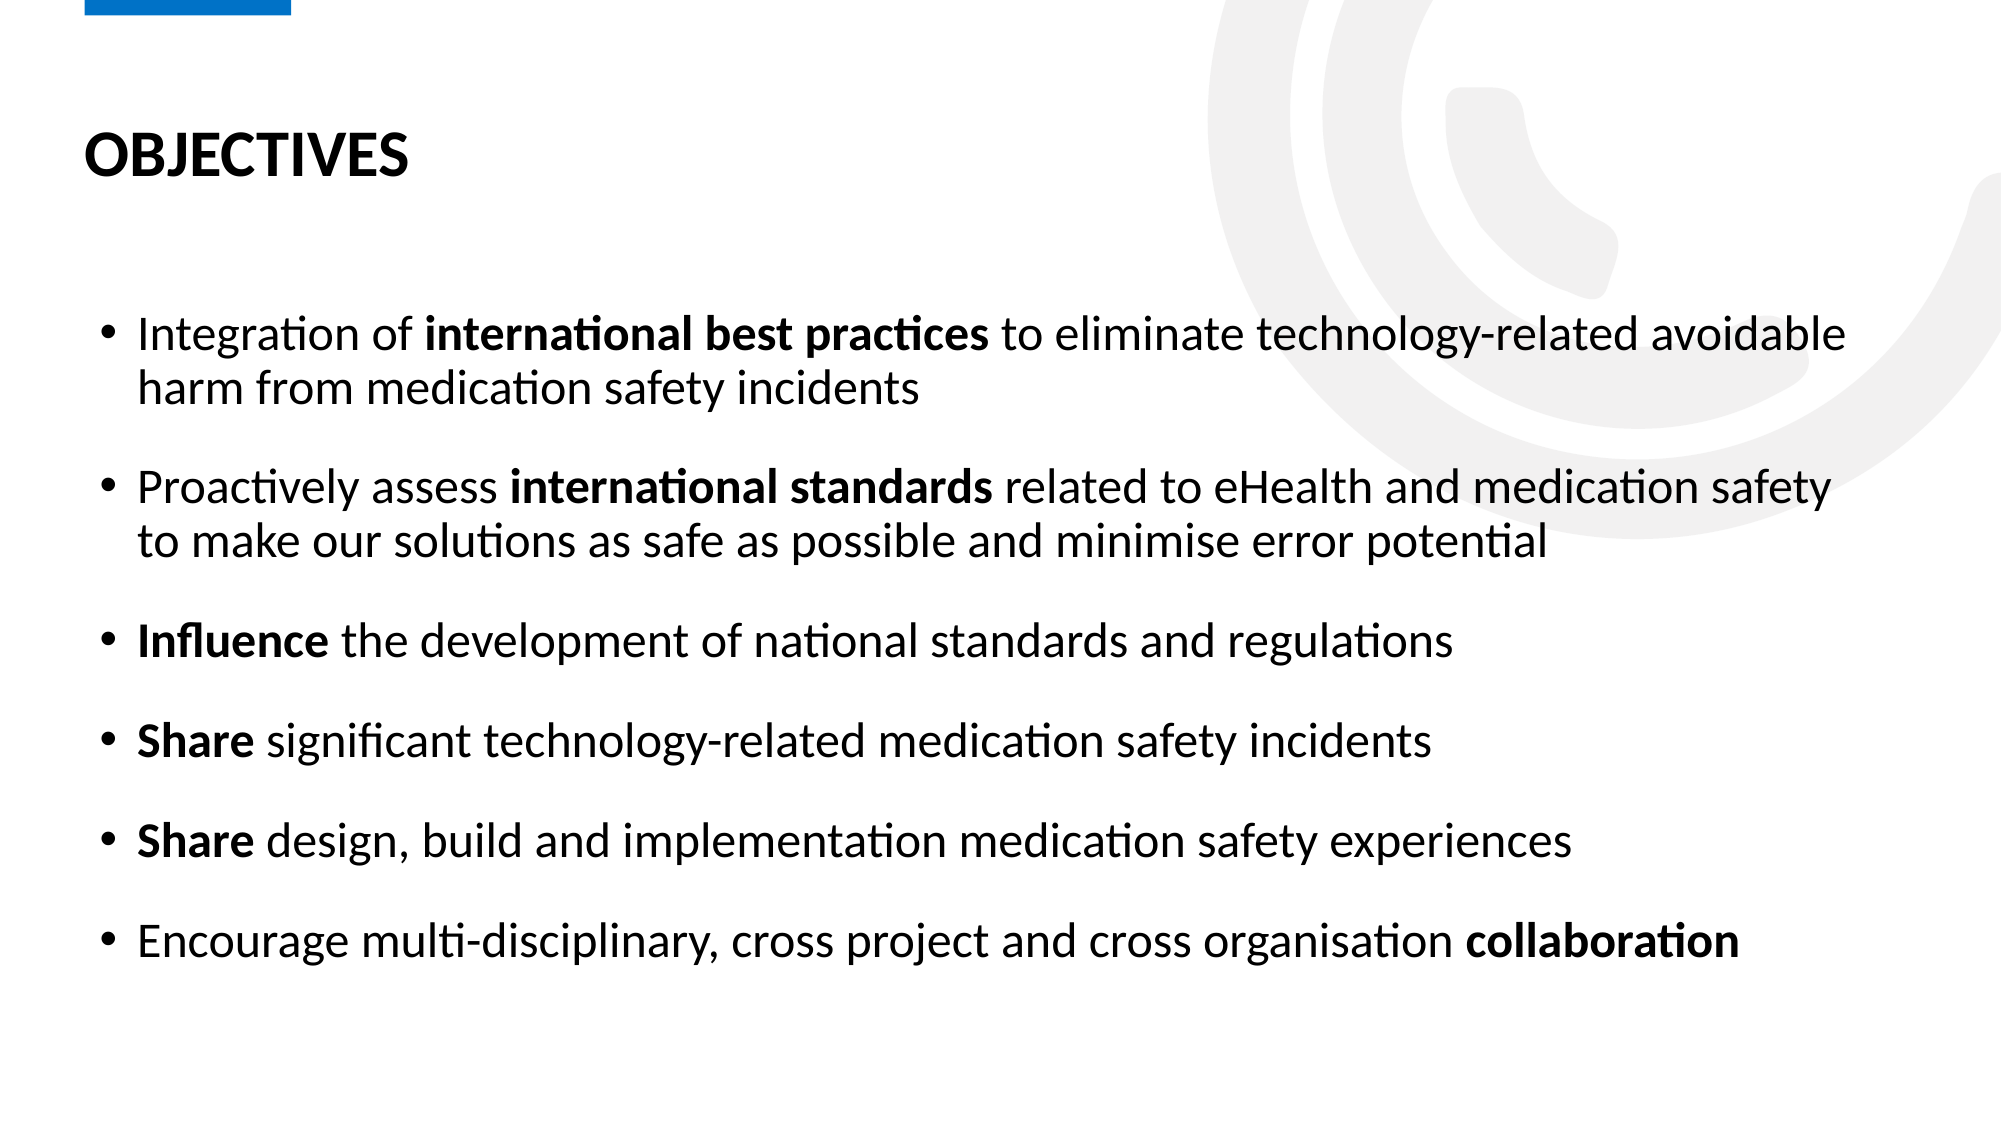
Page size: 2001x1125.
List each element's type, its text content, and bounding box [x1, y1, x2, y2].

list Integration of international best practices to eliminate technology-related avoidable harm from medication safety incidents Proactively assess international standards related to eHealth and medication safety to make our solutions as safe as possible and minimise error potential Influence the development of national standards and regulations Share significant technology-related medication safety incidents Share design, build and implementation medication safety experiences Encourage multi-disciplinary, cross project and cross organisation collaboration [84, 299, 1863, 1014]
title Objectives [84, 40, 1914, 192]
